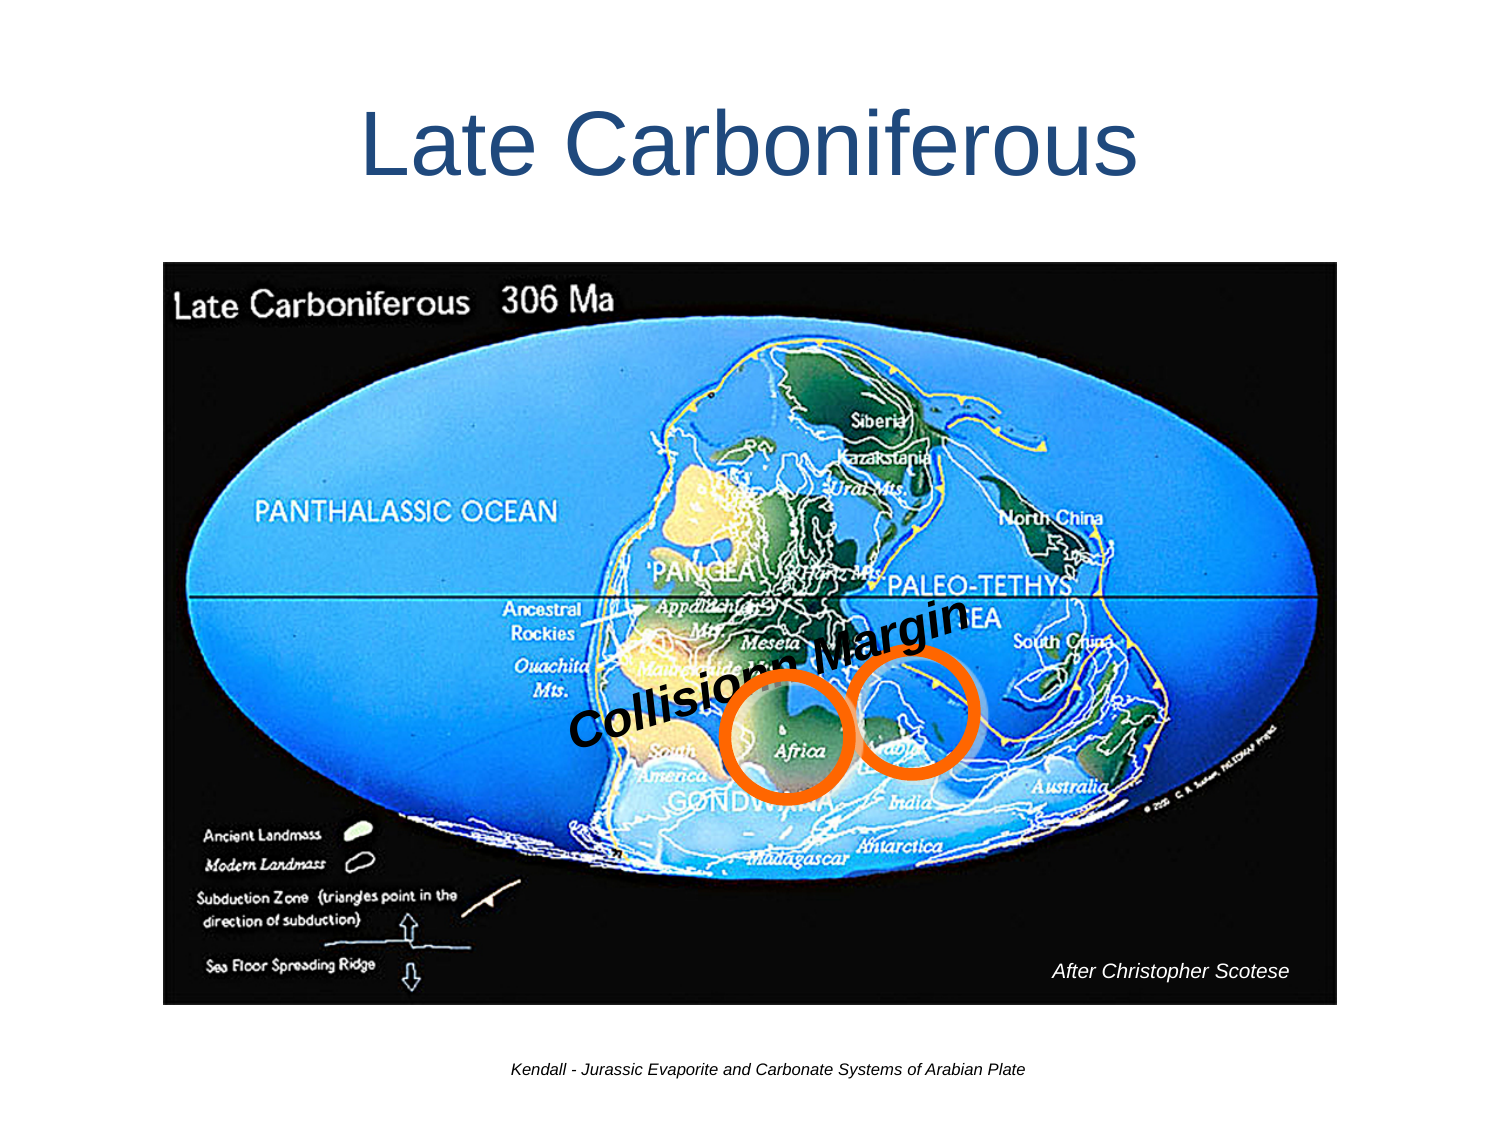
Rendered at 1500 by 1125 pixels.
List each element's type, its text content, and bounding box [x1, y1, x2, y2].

text_box Kendall - Jurassic Evaporite and Carbonate Systems of Arabian Plate [362, 1037, 1175, 1100]
title Late Carboniferous [75, 45, 1425, 233]
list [163, 262, 1337, 1006]
